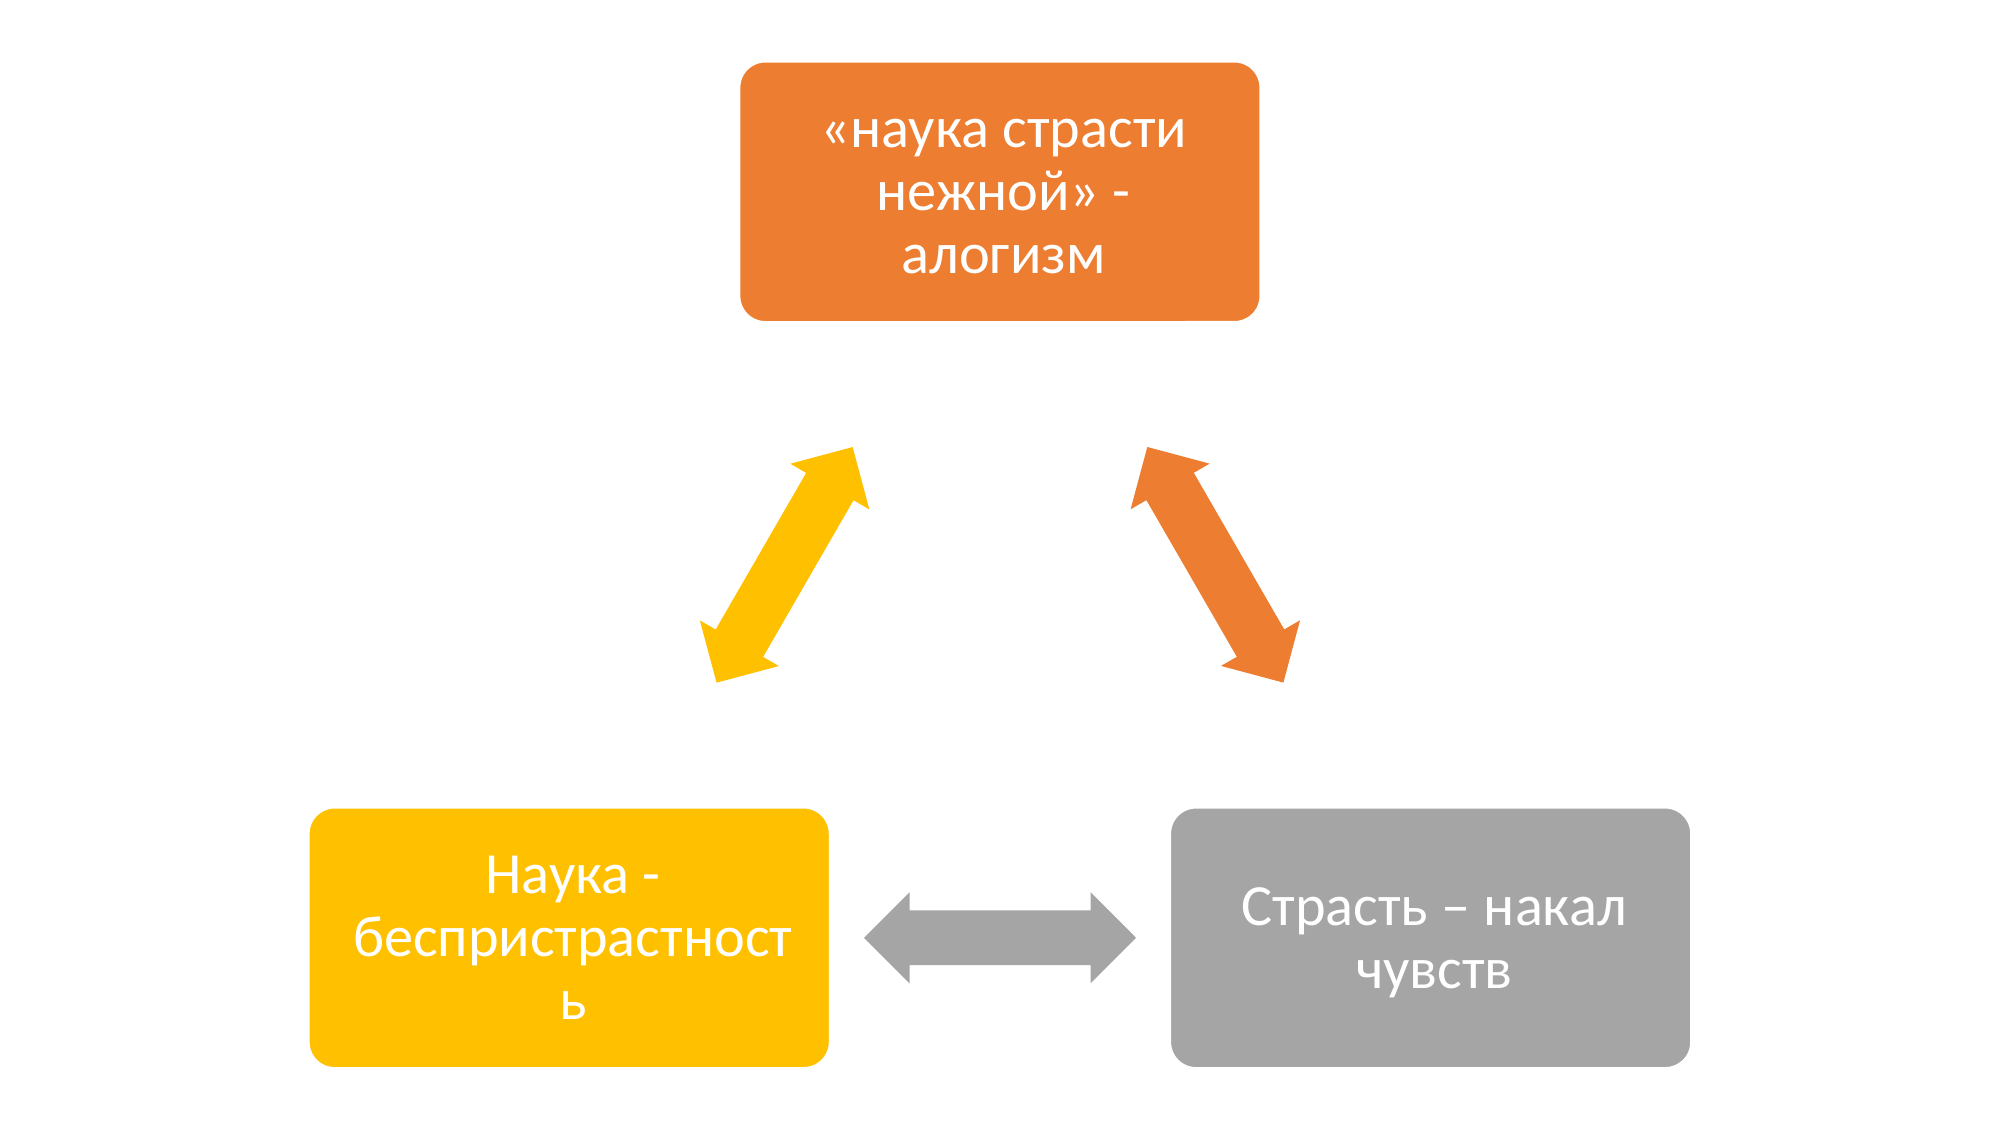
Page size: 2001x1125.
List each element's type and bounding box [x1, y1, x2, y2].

text_box [68, 61, 1932, 1069]
